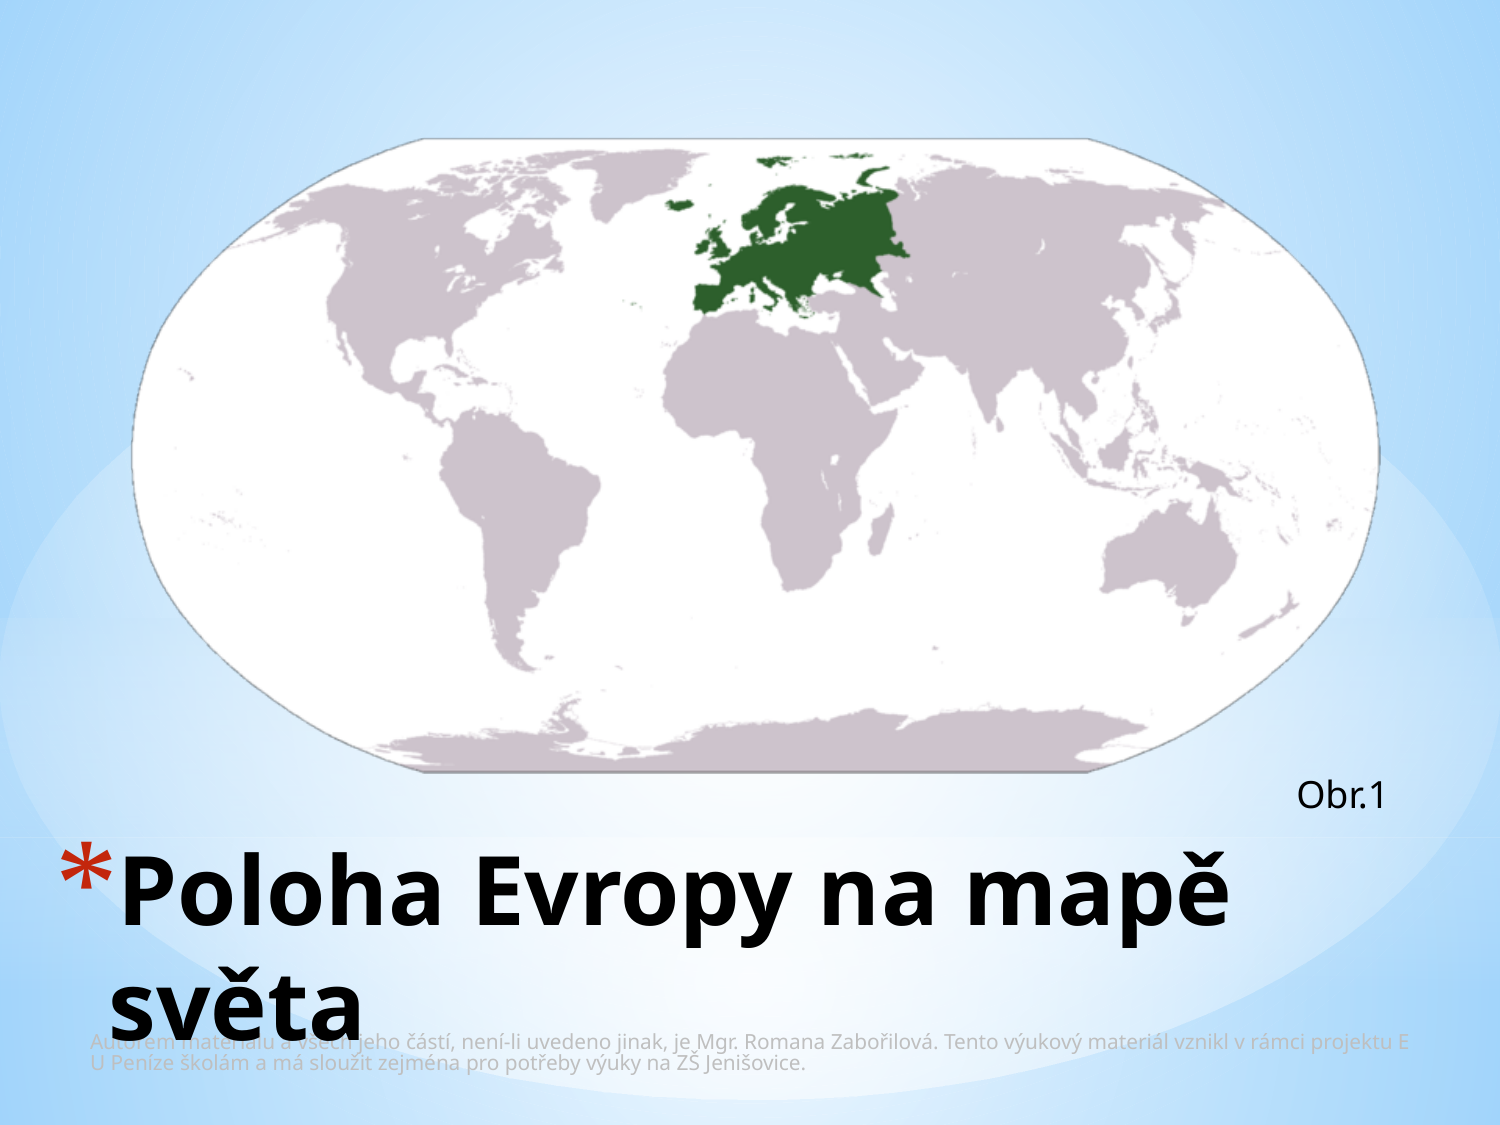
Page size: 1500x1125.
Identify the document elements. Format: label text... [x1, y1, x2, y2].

title Poloha Evropy na mapě světa [41, 822, 1436, 1010]
picture [130, 136, 1381, 774]
text_box Obr.1 [1281, 763, 1424, 823]
footer Autorem materiálu a všech jeho částí, není-li uvedeno jinak, je Mgr. Romana Zabořilová. Tento výukový materiál vznikl v rámci projektu EU Peníze školám a má sloužit zejména pro potřeby výuky na ZŠ Jenišovice. [75, 1012, 1436, 1073]
